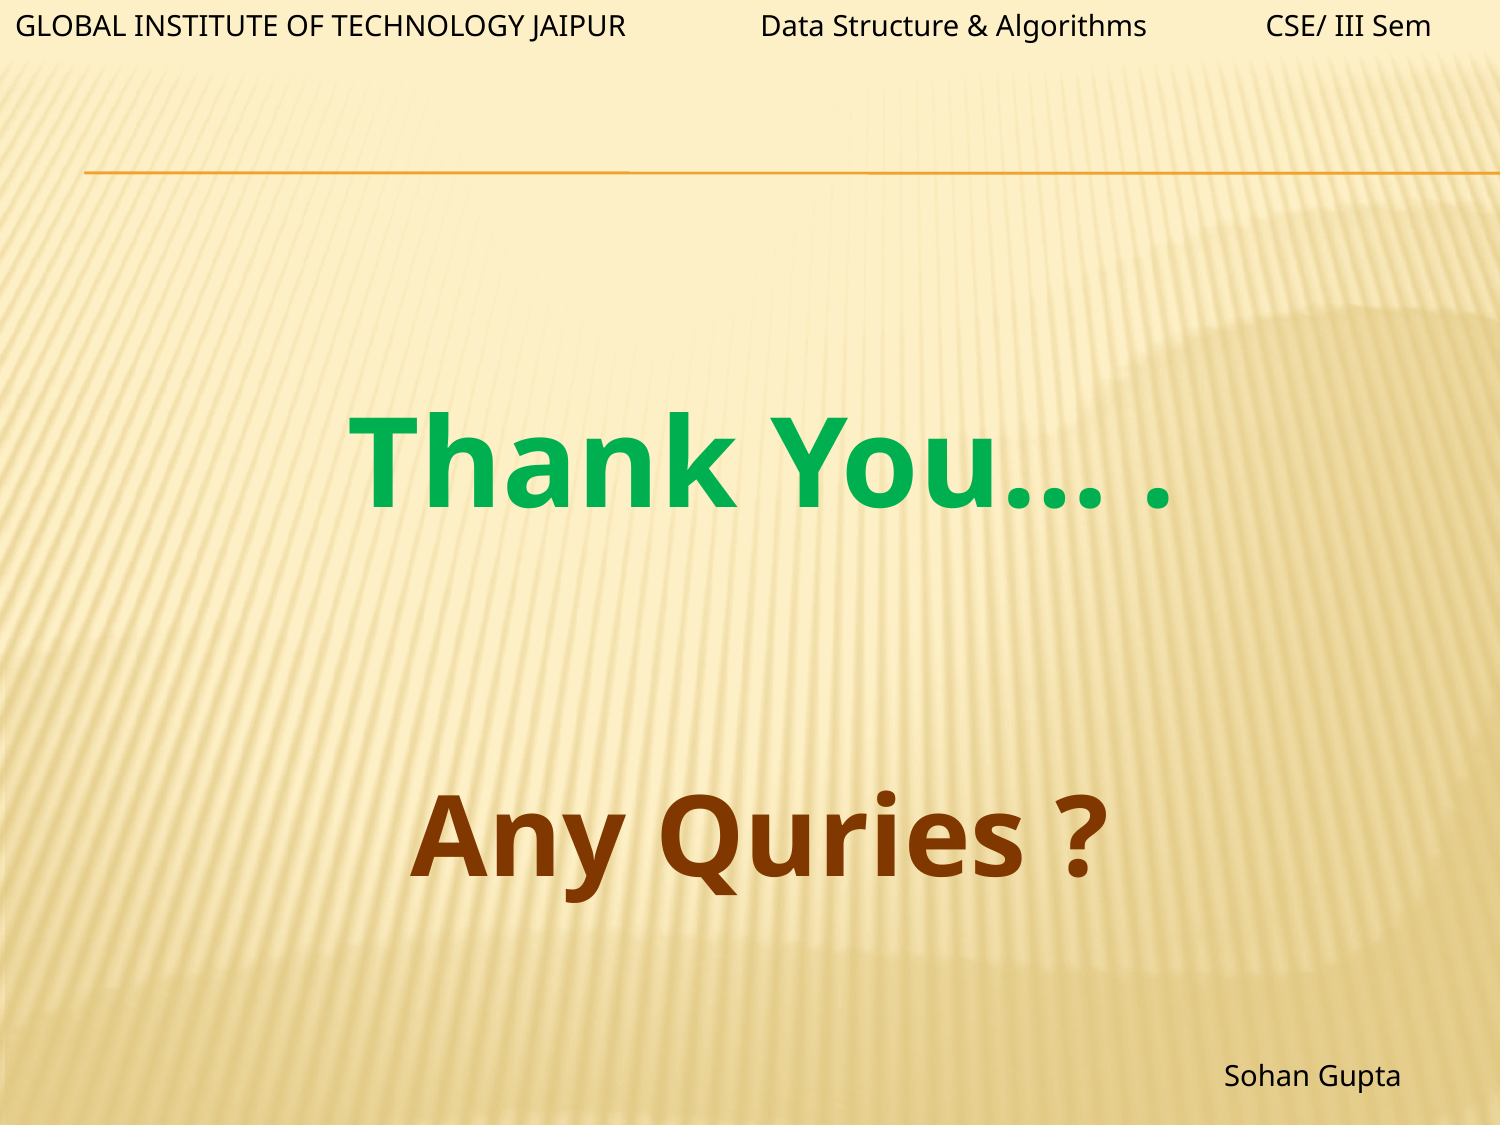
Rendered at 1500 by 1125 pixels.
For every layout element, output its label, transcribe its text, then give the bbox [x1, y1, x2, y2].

text_box Any Quries ? [137, 486, 1413, 907]
text_box Data Structure & Algorithms [745, 0, 1188, 50]
picture [0, 0, 1500, 1125]
text_box CSE/ III Sem [1250, 0, 1500, 50]
text_box GLOBAL INSTITUTE OF TECHNOLOGY JAIPUR [0, 0, 679, 50]
list Thank You… . [50, 200, 1475, 998]
text_box Sohan Gupta [1209, 1049, 1475, 1100]
